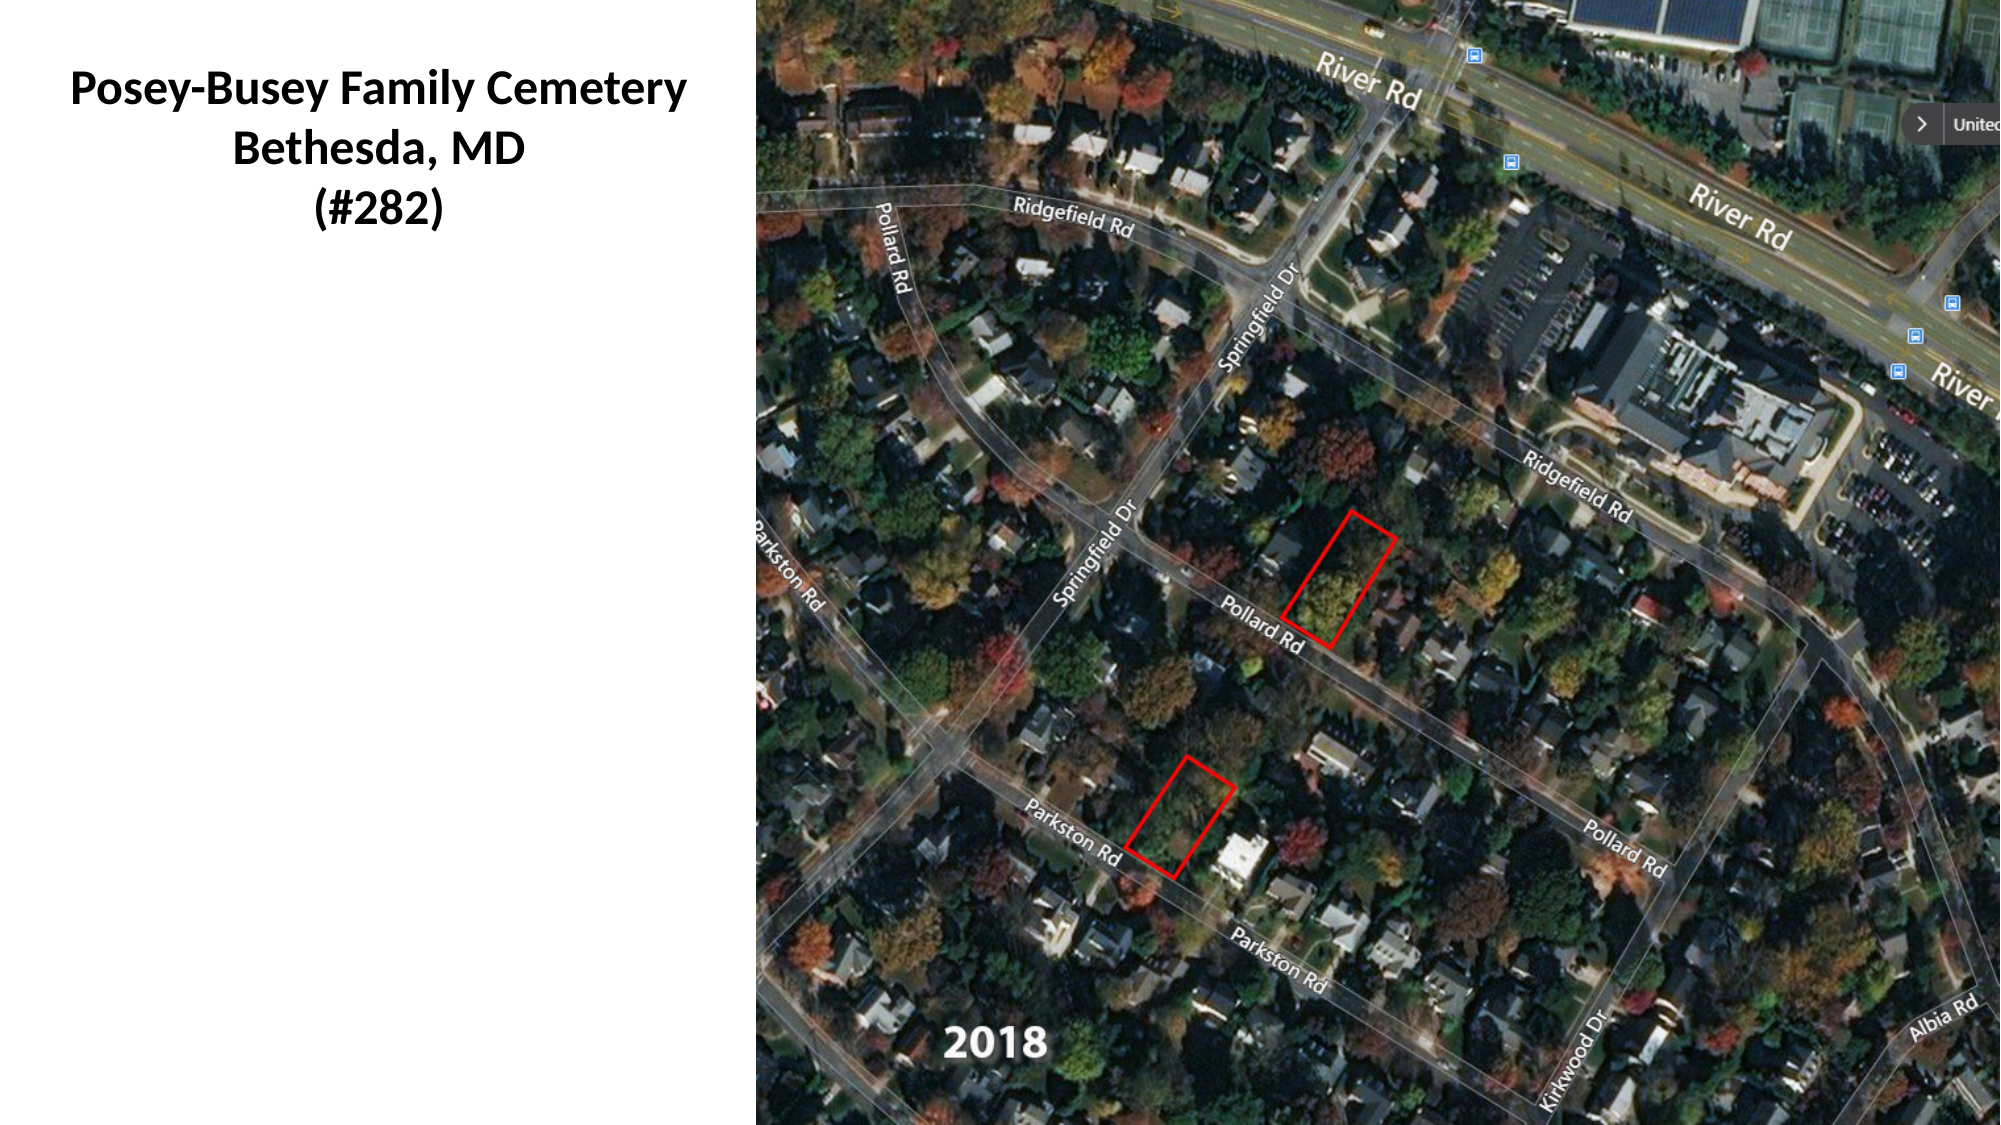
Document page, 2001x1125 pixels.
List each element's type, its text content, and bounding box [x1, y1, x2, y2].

picture [756, 0, 2000, 1125]
text_box Posey-Busey Family Cemetery Bethesda, MD (#282) [55, 47, 703, 242]
